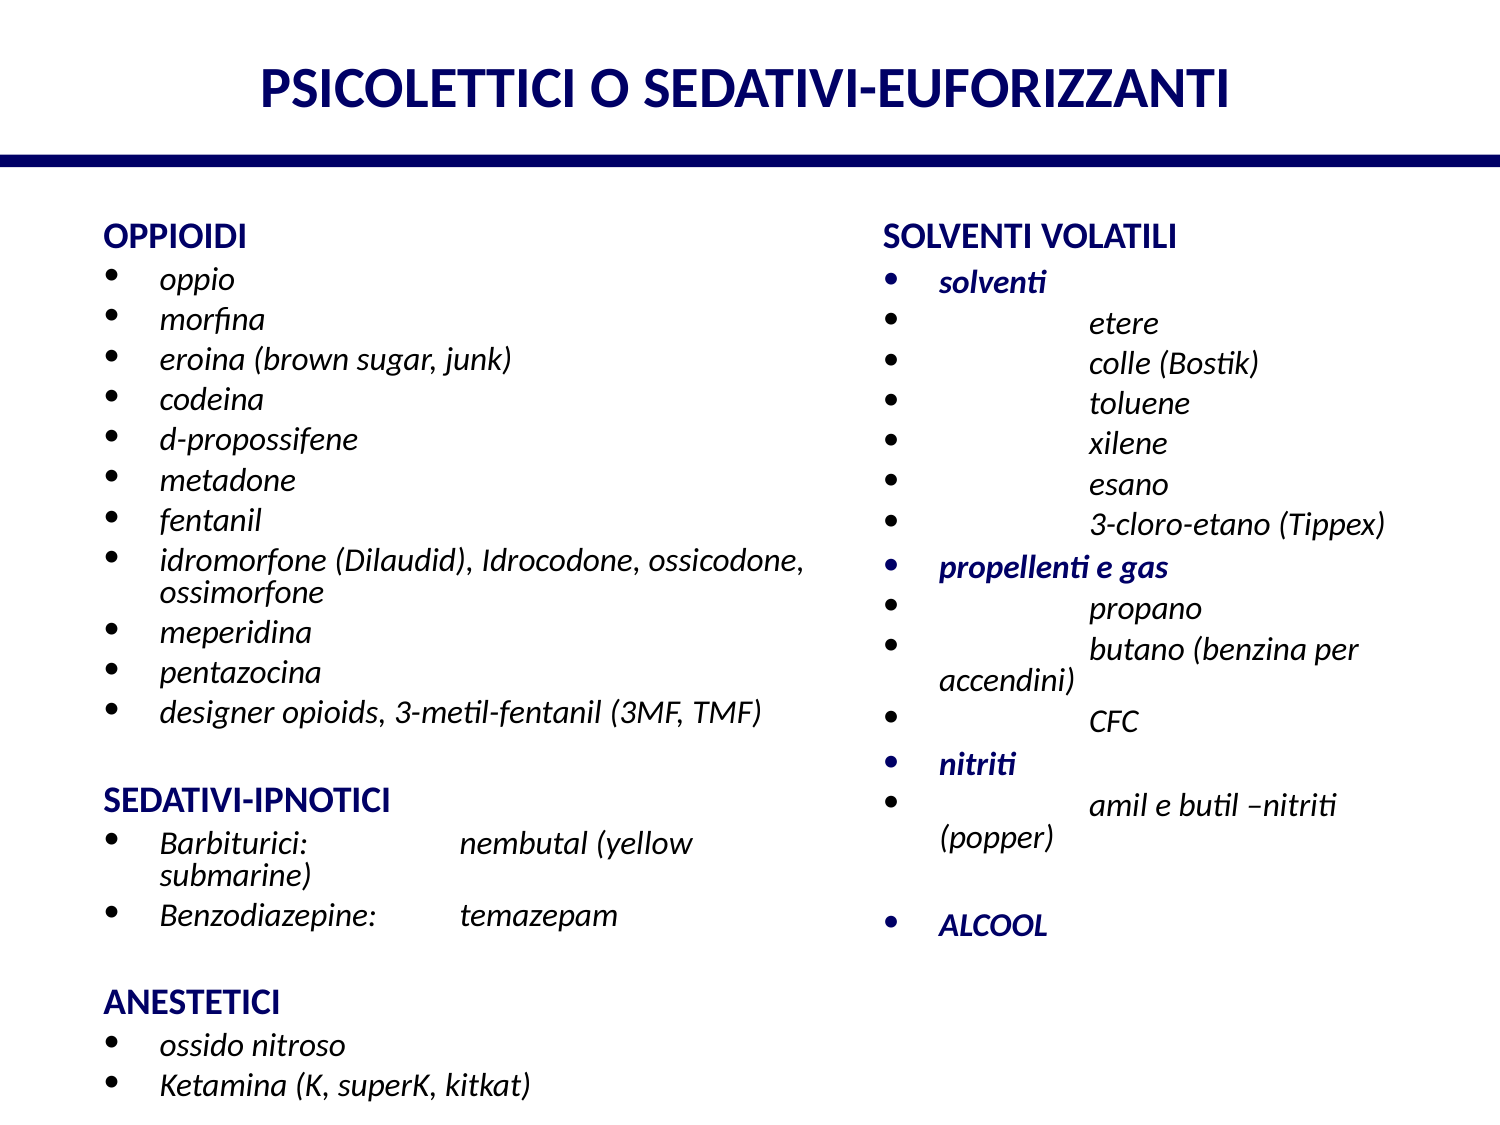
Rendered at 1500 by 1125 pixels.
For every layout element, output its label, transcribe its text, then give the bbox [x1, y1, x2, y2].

text_box OPPIOIDI oppio morfina eroina (brown sugar, junk) codeina d-propossifene metadone fentanil idromorfone (Dilaudid), Idrocodone, ossicodone, ossimorfone meperidina pentazocina designer opioids, 3-metil-fentanil (3MF, TMF) SEDATIVI-IPNOTICI Barbiturici: nembutal (yellow submarine) Benzodiazepine: temazepam ANESTETICI ossido nitroso Ketamina (K, superK, kitkat) [88, 207, 833, 883]
text_box PSICOLETTICI O SEDATIVI-EUFORIZZANTI [64, 31, 1440, 138]
text_box SOLVENTI VOLATILI solventi etere colle (Bostik) toluene xilene esano 3-cloro-etano (Tippex) propellenti e gas propano butano (benzina per accendini) CFC nitriti amil e butil –nitriti (popper) ALCOOL [868, 207, 1471, 883]
